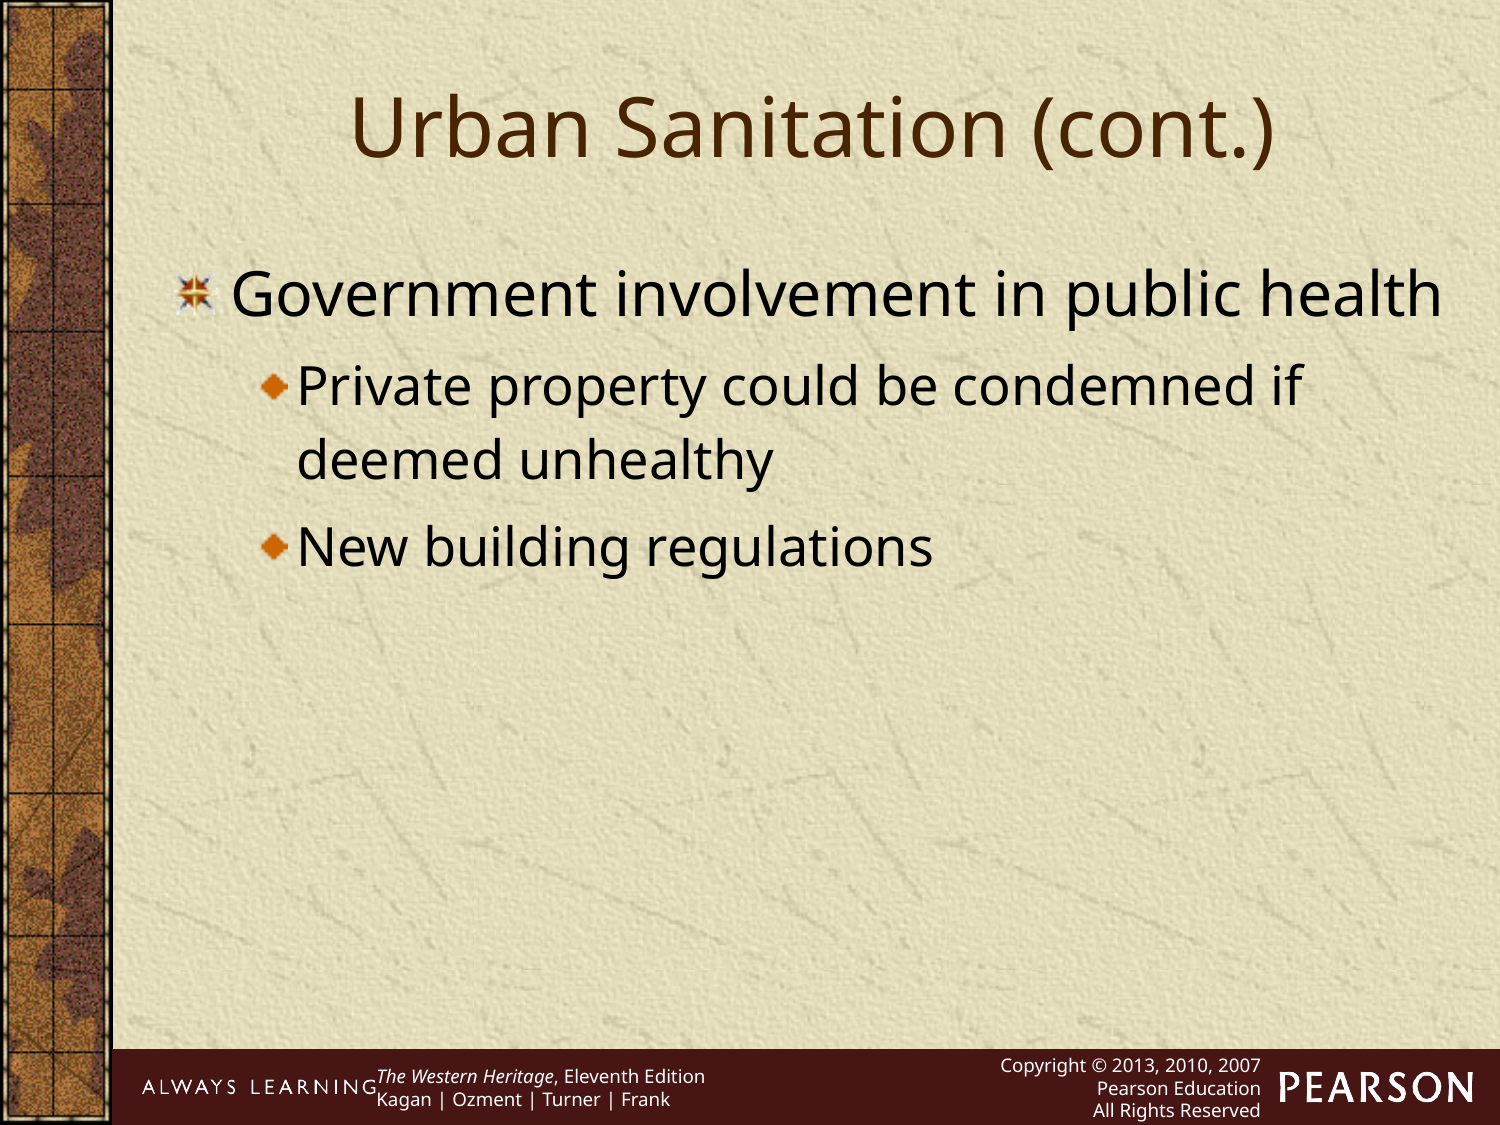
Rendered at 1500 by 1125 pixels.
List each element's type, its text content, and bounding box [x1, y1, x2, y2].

list Government involvement in public health Private property could be condemned if deemed unhealthy New building regulations [173, 249, 1450, 1026]
picture [0, 0, 1500, 1125]
title Urban Sanitation (cont.) [136, 11, 1488, 238]
